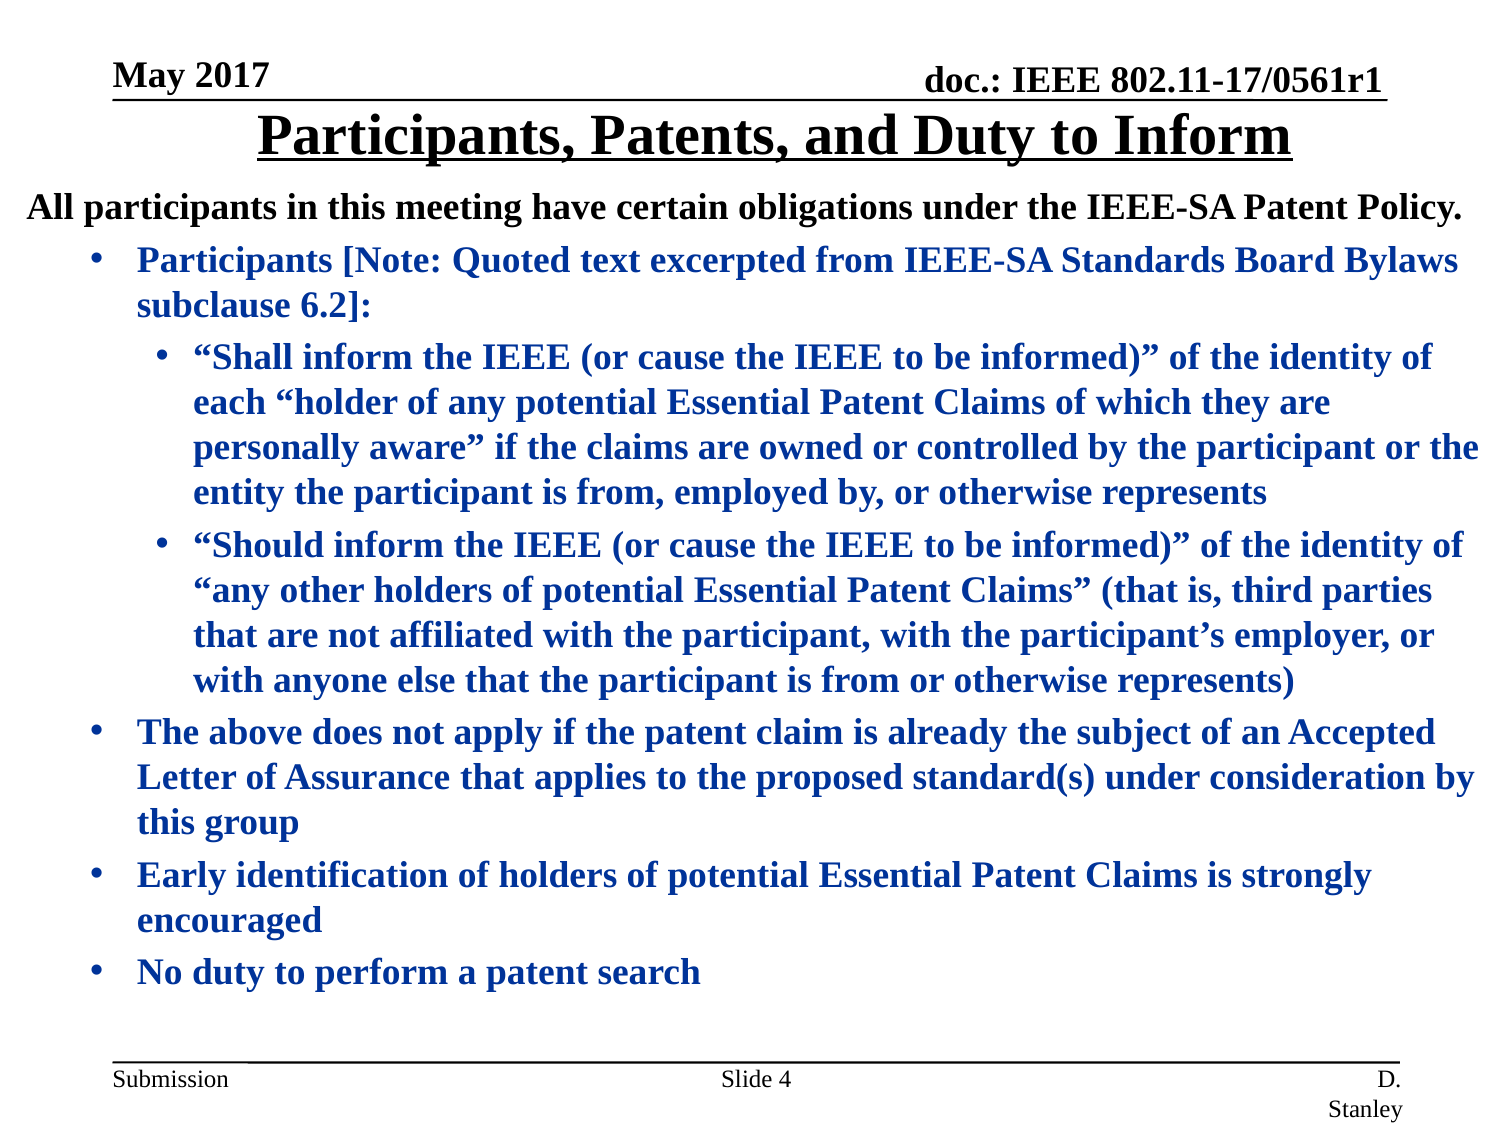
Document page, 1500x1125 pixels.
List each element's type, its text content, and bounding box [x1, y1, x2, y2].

list All participants in this meeting have certain obligations under the IEEE-SA Patent Policy. Participants [Note: Quoted text excerpted from IEEE-SA Standards Board Bylaws subclause 6.2]: “Shall inform the IEEE (or cause the IEEE to be informed)” of the identity of each “holder of any potential Essential Patent Claims of which they are personally aware” if the claims are owned or controlled by the participant or the entity the participant is from, employed by, or otherwise represents “Should inform the IEEE (or cause the IEEE to be informed)” of the identity of “any other holders of potential Essential Patent Claims” (that is, third parties that are not affiliated with the participant, with the participant’s employer, or with anyone else that the participant is from or otherwise represents) The above does not apply if the patent claim is already the subject of an Accepted Letter of Assurance that applies to the proposed standard(s) under consideration by this group Early identification of holders of potential Essential Patent Claims is strongly encouraged No duty to perform a patent search [0, 174, 1500, 1051]
slide_number Slide 4 [712, 1061, 800, 1093]
title Participants, Patents, and Duty to Inform [49, 99, 1500, 163]
footer D. Stanley, HP Enterprise [1324, 1061, 1402, 1093]
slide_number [112, 49, 388, 96]
